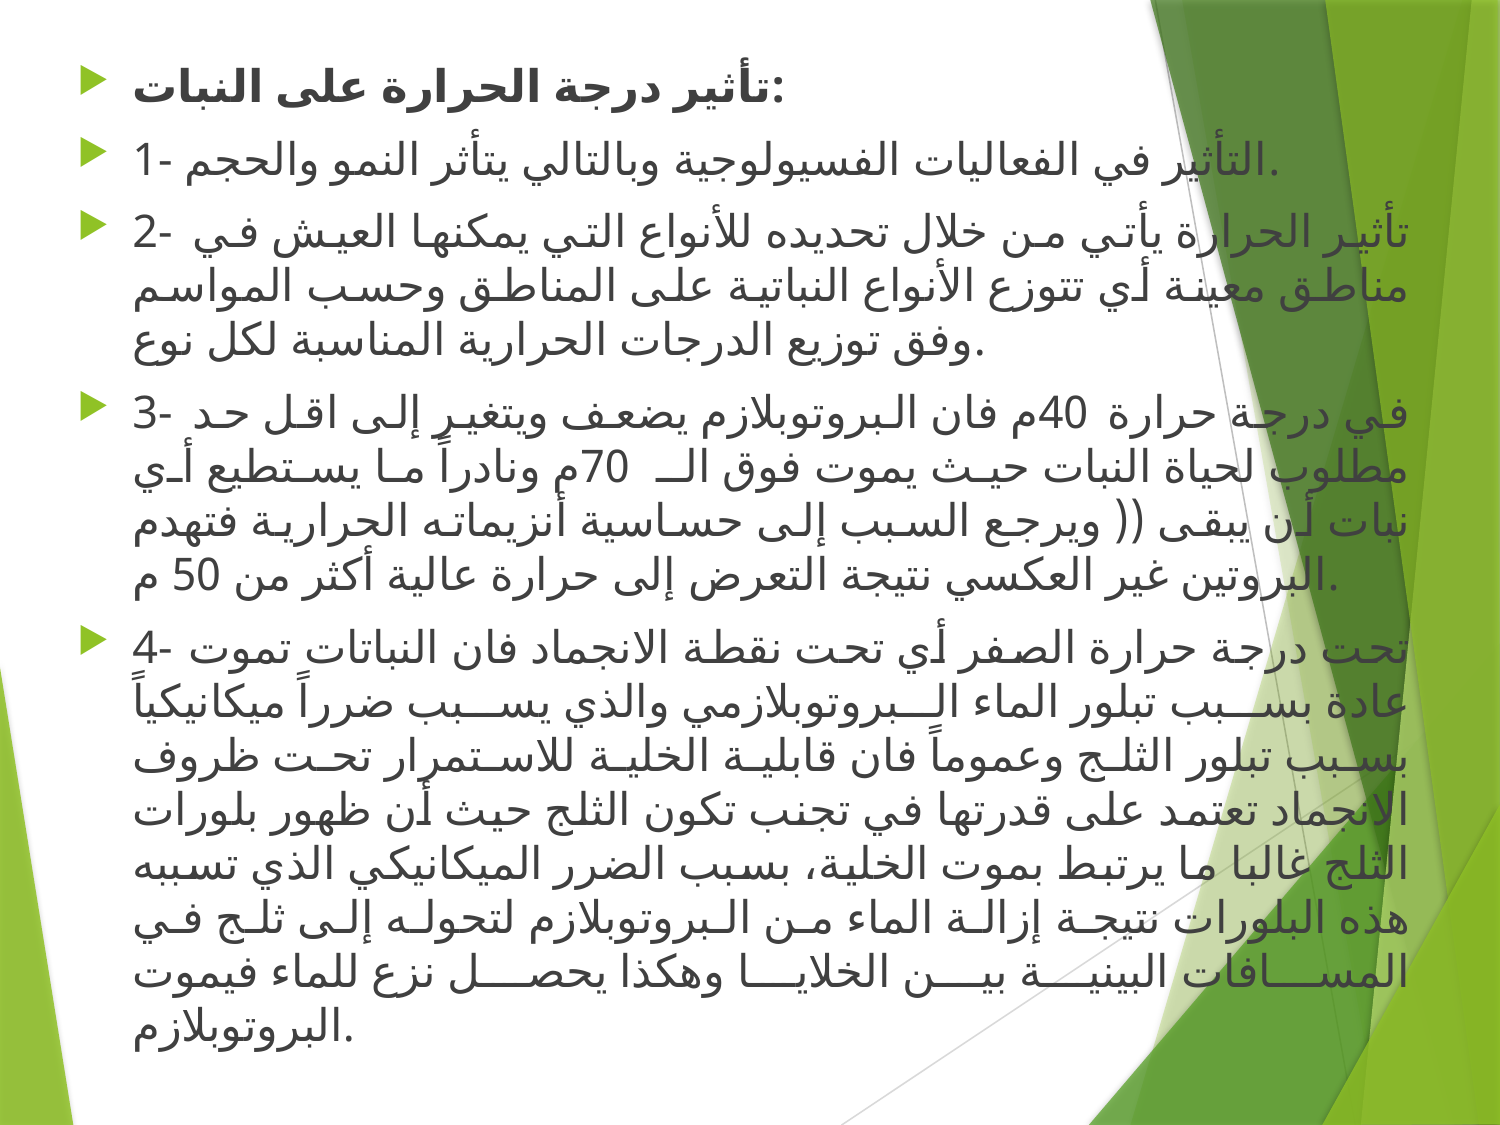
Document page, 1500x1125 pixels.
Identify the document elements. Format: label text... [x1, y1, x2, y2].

list تأثير درجة الحرارة على النبات: 1- التأثير في الفعاليات الفسيولوجية وبالتالي يتأثر النمو والحجم. 2- تأثير الحرارة يأتي من خلال تحديده للأنواع التي يمكنها العيش في مناطق معينة أي تتوزع الأنواع النباتية على المناطق وحسب المواسم وفق توزيع الدرجات الحرارية المناسبة لكل نوع. 3- في درجة حرارة 40م فان البروتوبلازم يضعف ويتغير إلى اقل حد مطلوب لحياة النبات حيث يموت فوق الـ 70م ونادراً ما يستطيع أي نبات أن يبقى (( ويرجع السبب إلى حساسية أنزيماته الحرارية فتهدم البروتين غير العكسي نتيجة التعرض إلى حرارة عالية أكثر من 50 م. 4- تحت درجة حرارة الصفر أي تحت نقطة الانجماد فان النباتات تموت عادة بسبب تبلور الماء البروتوبلازمي والذي يسبب ضرراً ميكانيكياً بسبب تبلور الثلج وعموماً فان قابلية الخلية للاستمرار تحت ظروف الانجماد تعتمد على قدرتها في تجنب تكون الثلج حيث أن ظهور بلورات الثلج غالبا ما يرتبط بموت الخلية، بسبب الضرر الميكانيكي الذي تسببه هذه البلورات نتيجة إزالة الماء من البروتوبلازم لتحوله إلى ثلج في المسافات البينية بين الخلايا وهكذا يحصل نزع للماء فيموت البروتوبلازم. [62, 50, 1425, 1075]
